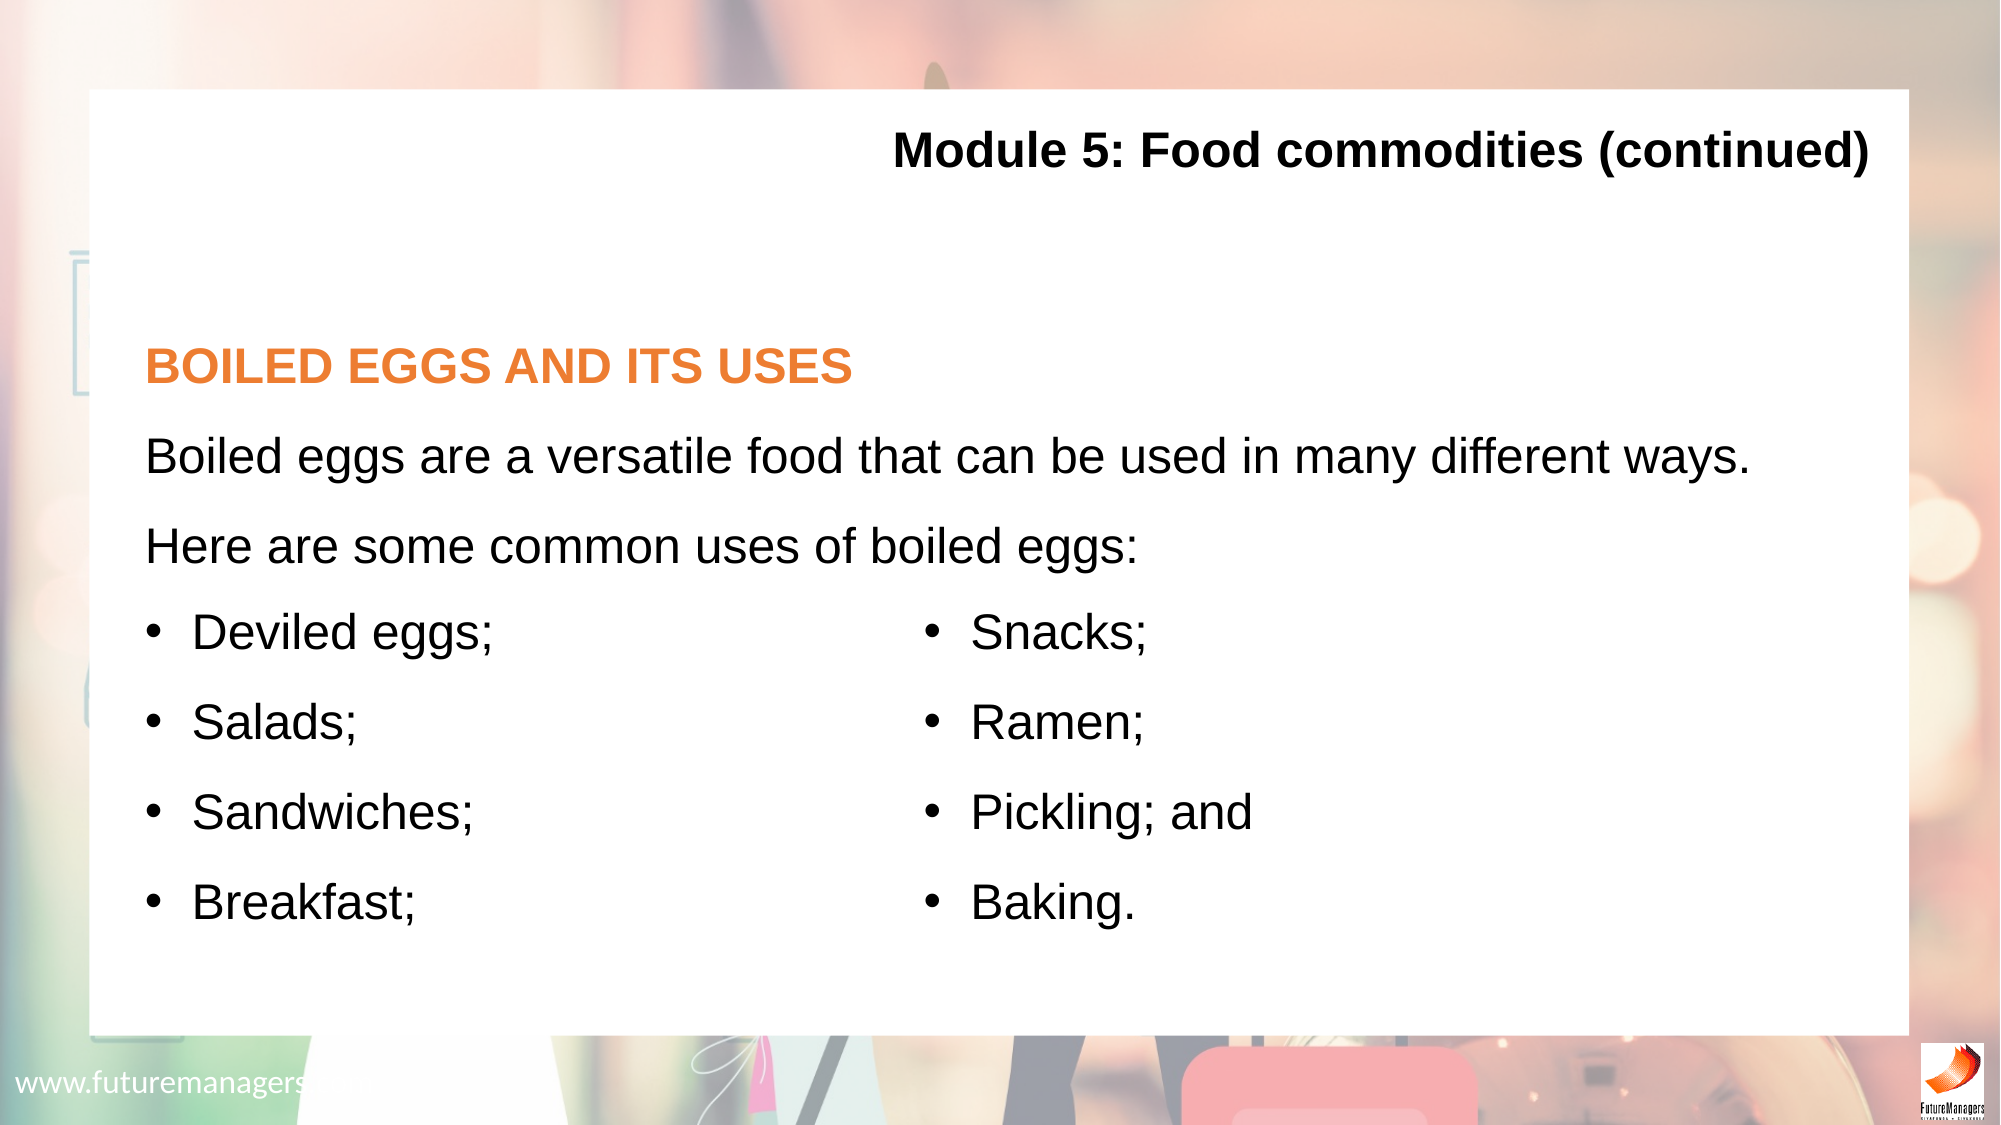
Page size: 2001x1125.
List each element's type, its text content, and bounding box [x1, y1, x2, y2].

text_box Deviled eggs; Salads; Sandwiches; Breakfast; Snacks; Ramen; Pickling; and Baking. [130, 562, 1717, 974]
text_box www.futuremanagers.com [0, 1052, 1447, 1108]
text_box [88, 88, 1910, 1037]
text_box Module 5: Food commodities (continued) [109, 109, 1886, 185]
text_box BOILED EGGS AND ITS USES Boiled eggs are a versatile food that can be used in many different ways. Here are some common uses of boiled eggs: [130, 295, 1869, 581]
picture [1921, 1043, 1984, 1120]
